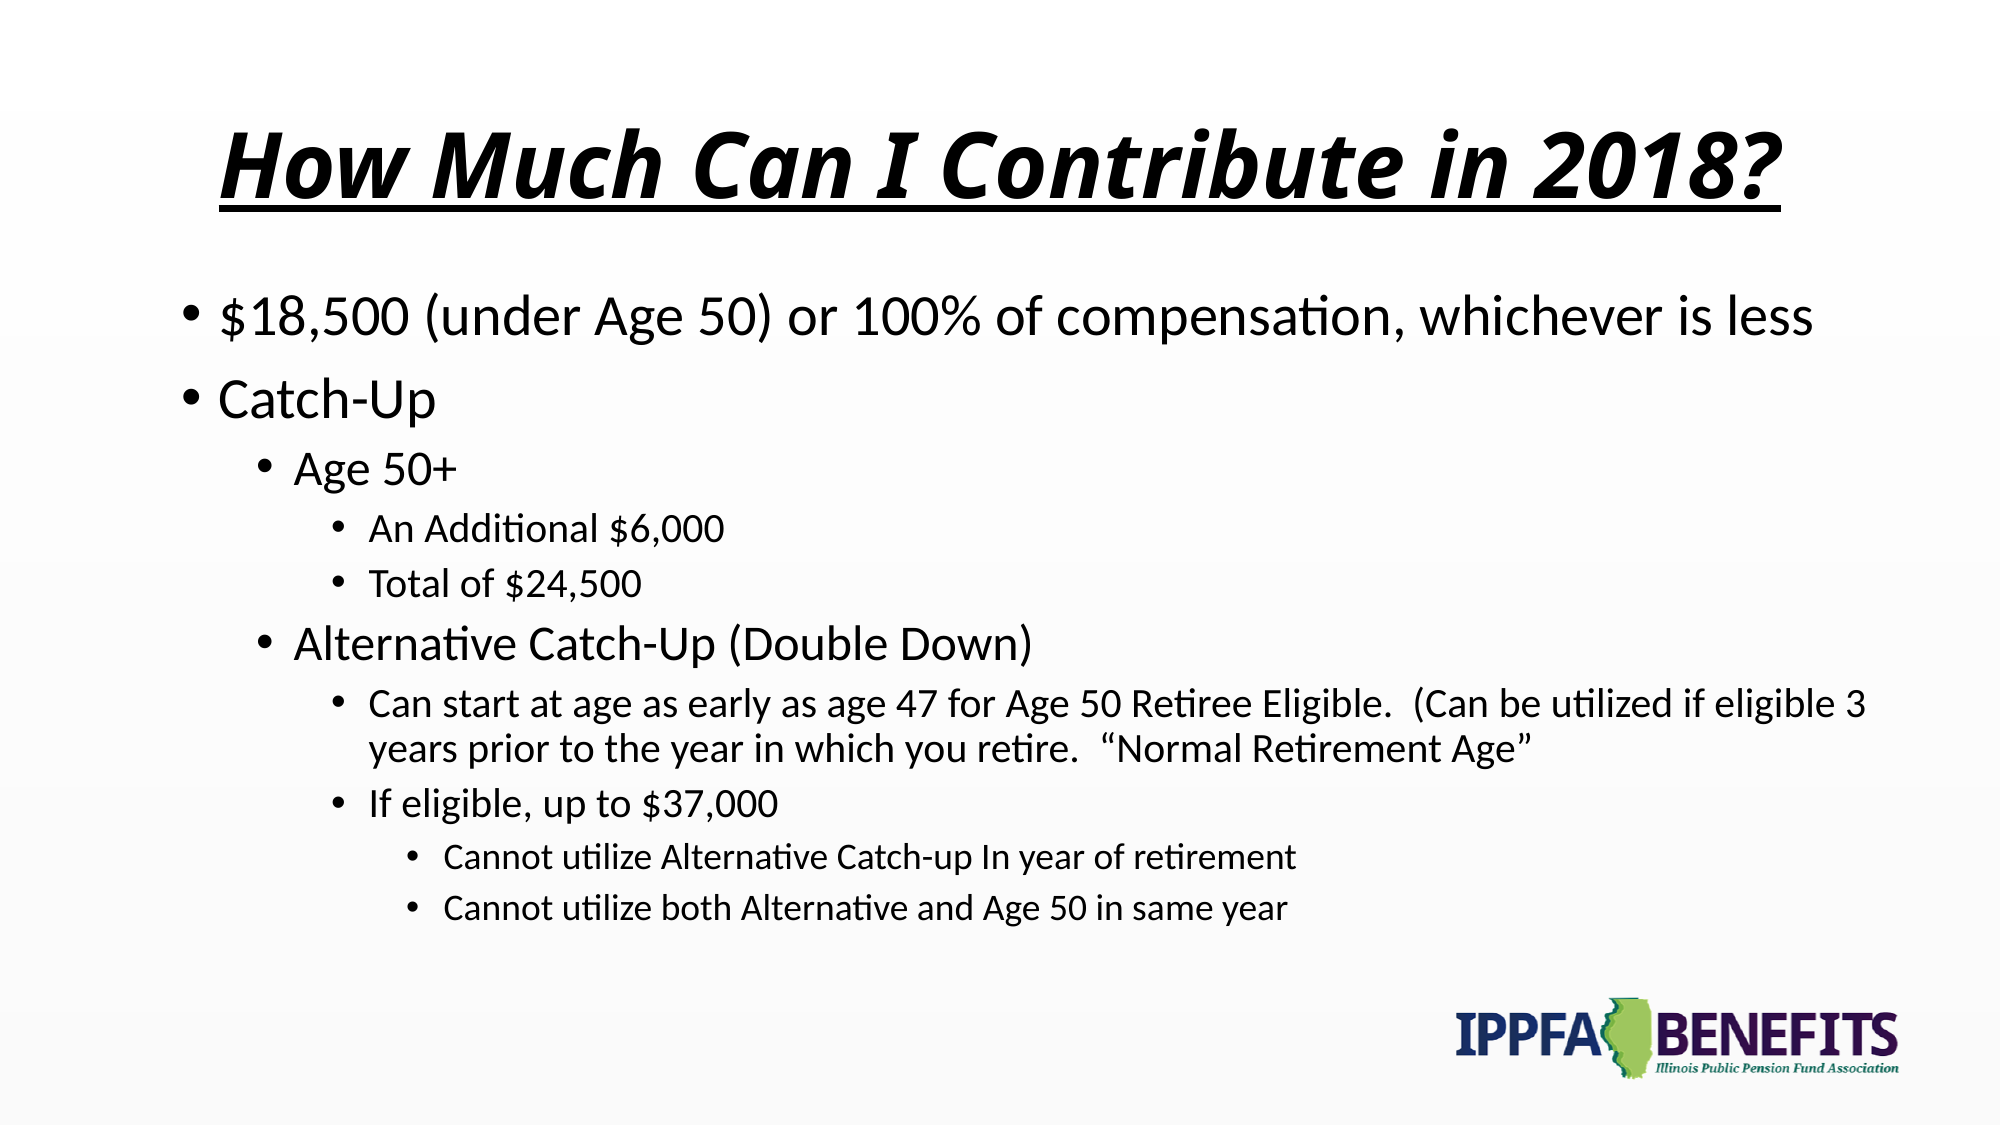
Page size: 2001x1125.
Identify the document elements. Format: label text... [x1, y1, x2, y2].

title How Much Can I Contribute in 2018? [137, 59, 1863, 278]
picture [1444, 987, 1904, 1084]
list $18,500 (under Age 50) or 100% of compensation, whichever is less Catch-Up Age 50+ An Additional $6,000 Total of $24,500 Alternative Catch-Up (Double Down) Can start at age as early as age 47 for Age 50 Retiree Eligible. (Can be utilized if eligible 3 years prior to the year in which you retire. “Normal Retirement Age” If eligible, up to $37,000 Cannot utilize Alternative Catch-up In year of retirement Cannot utilize both Alternative and Age 50 in same year [166, 277, 1892, 992]
